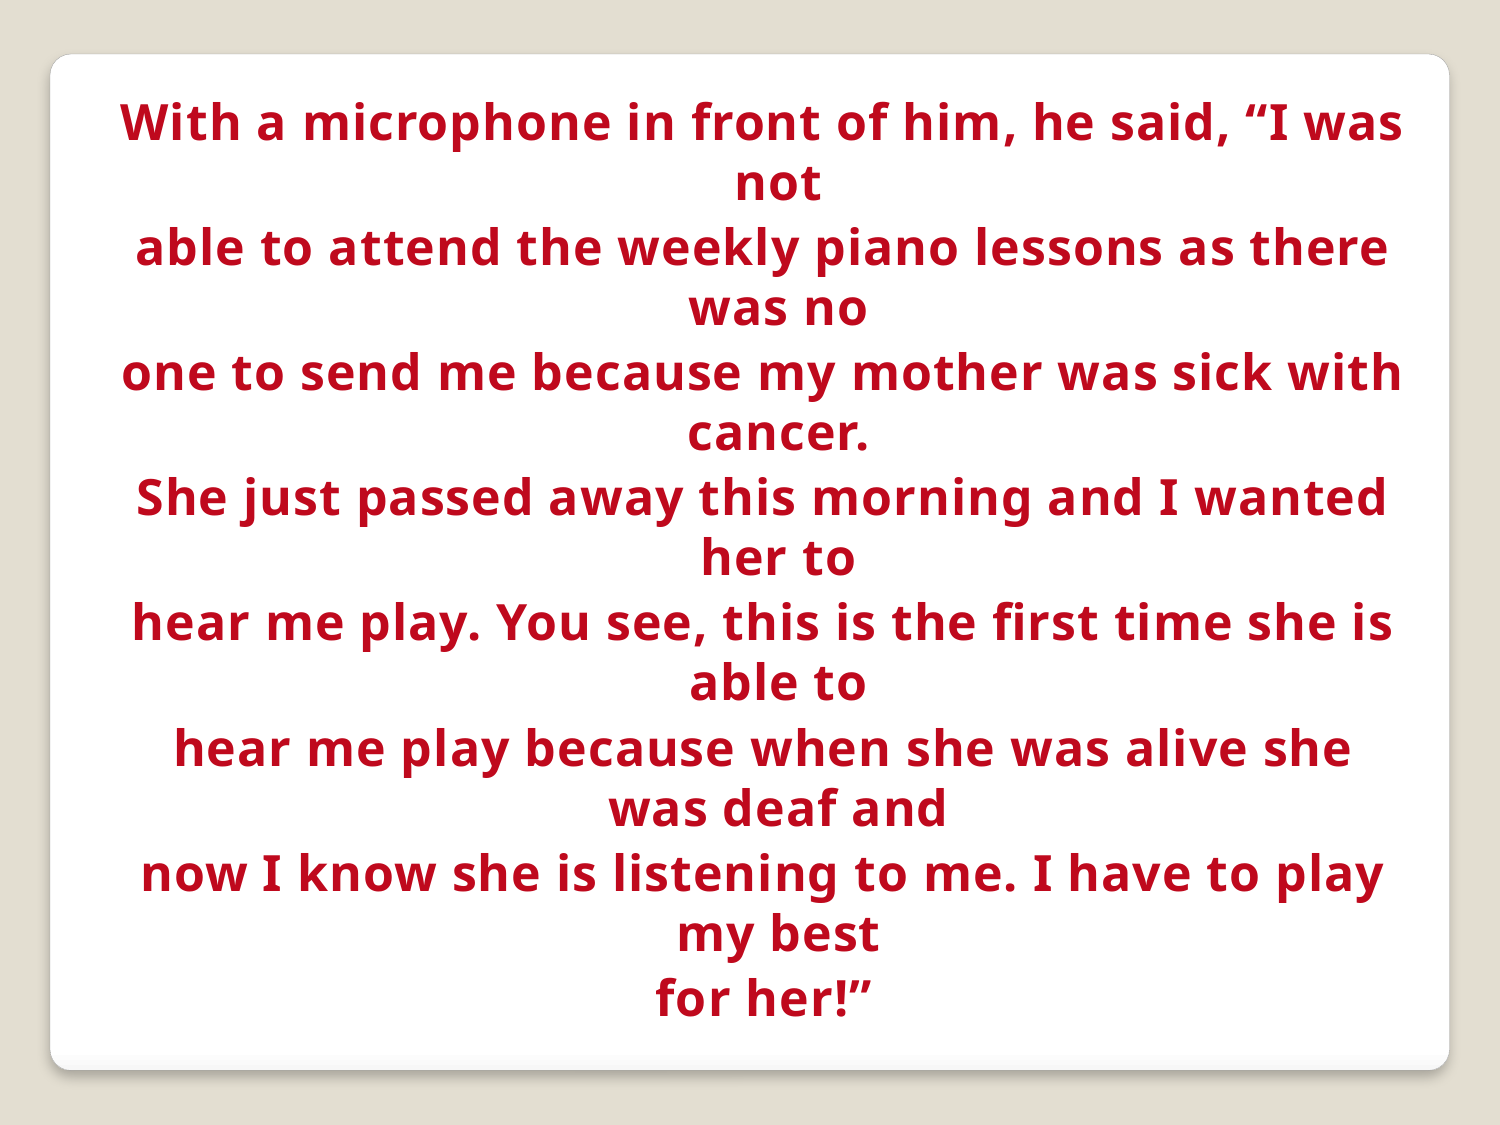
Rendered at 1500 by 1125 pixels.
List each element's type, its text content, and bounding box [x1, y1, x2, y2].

list With a microphone in front of him, he said, “I was not able to attend the weekly piano lessons as there was no one to send me because my mother was sick with cancer. She just passed away this morning and I wanted her to hear me play. You see, this is the first time she is able to hear me play because when she was alive she was deaf and now I know she is listening to me. I have to play my best for her!” [87, 75, 1425, 1050]
